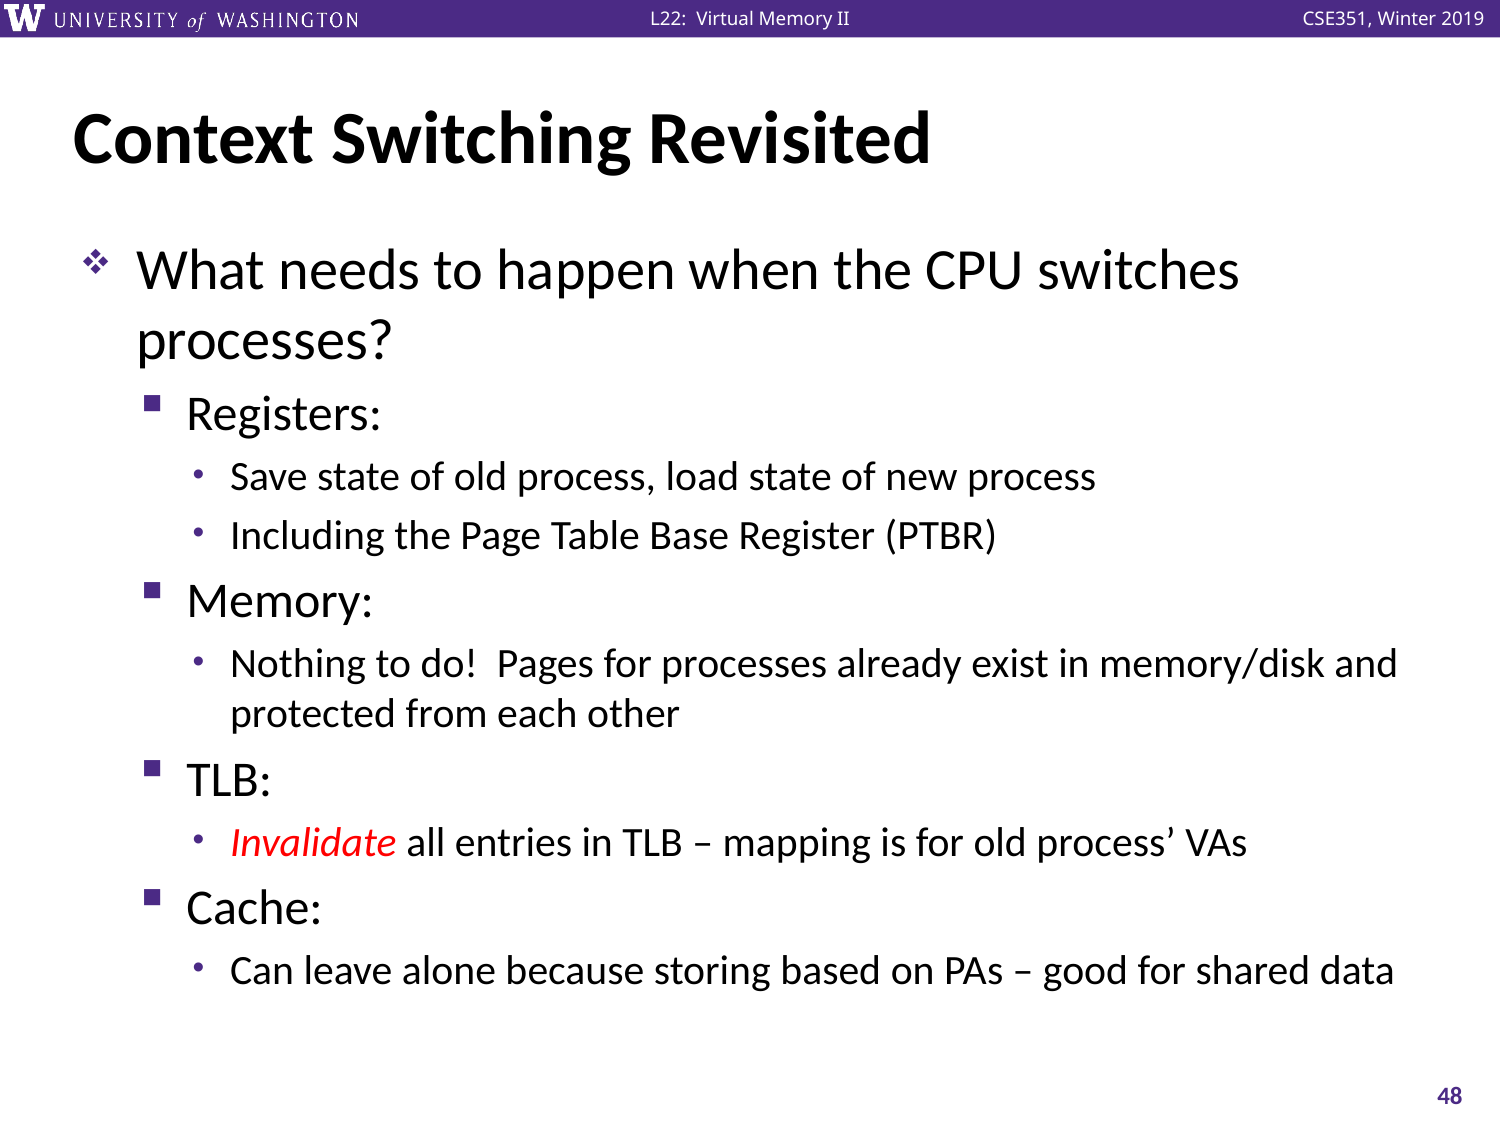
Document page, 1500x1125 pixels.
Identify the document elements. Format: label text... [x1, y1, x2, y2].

list What needs to happen when the CPU switches processes? Registers: Save state of old process, load state of new process Including the Page Table Base Register (PTBR) Memory: Nothing to do! Pages for processes already exist in memory/disk and protected from each other TLB: Invalidate all entries in TLB – mapping is for old process’ VAs Cache: Can leave alone because storing based on PAs – good for shared data [64, 223, 1438, 1040]
slide_number 48 [1400, 1065, 1500, 1125]
picture [4, 4, 358, 32]
title Context Switching Revisited [58, 71, 1438, 197]
